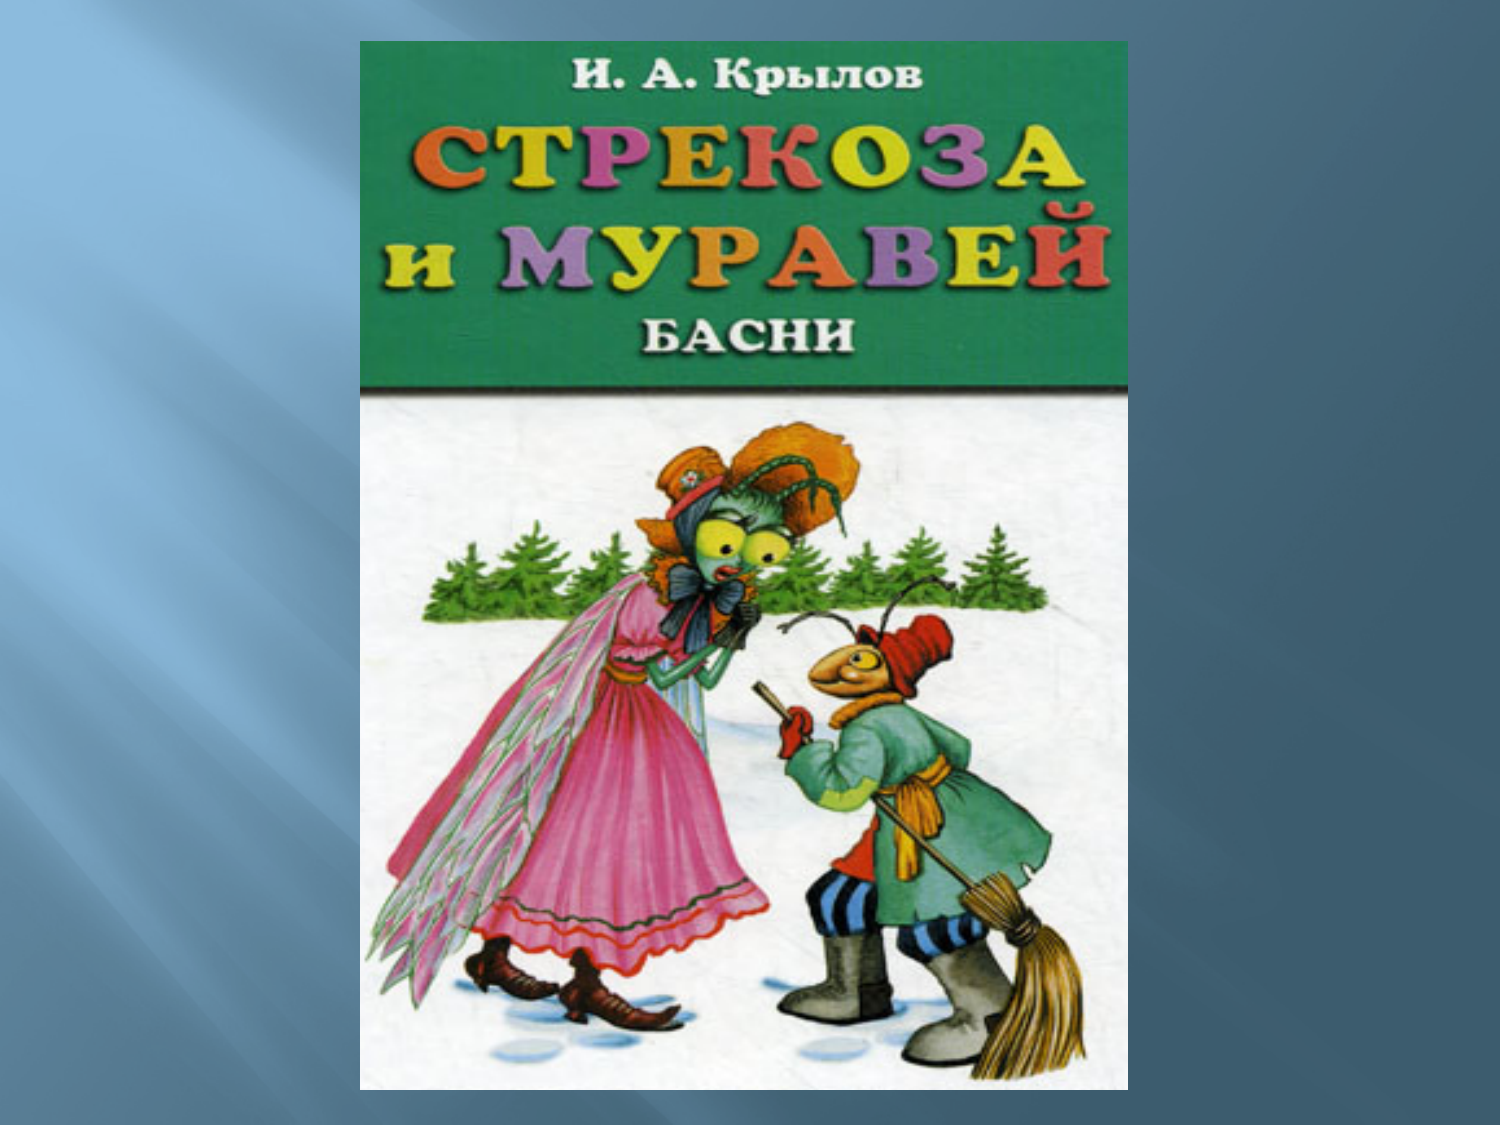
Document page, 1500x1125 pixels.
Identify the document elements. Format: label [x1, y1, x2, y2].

picture [359, 41, 1129, 1090]
